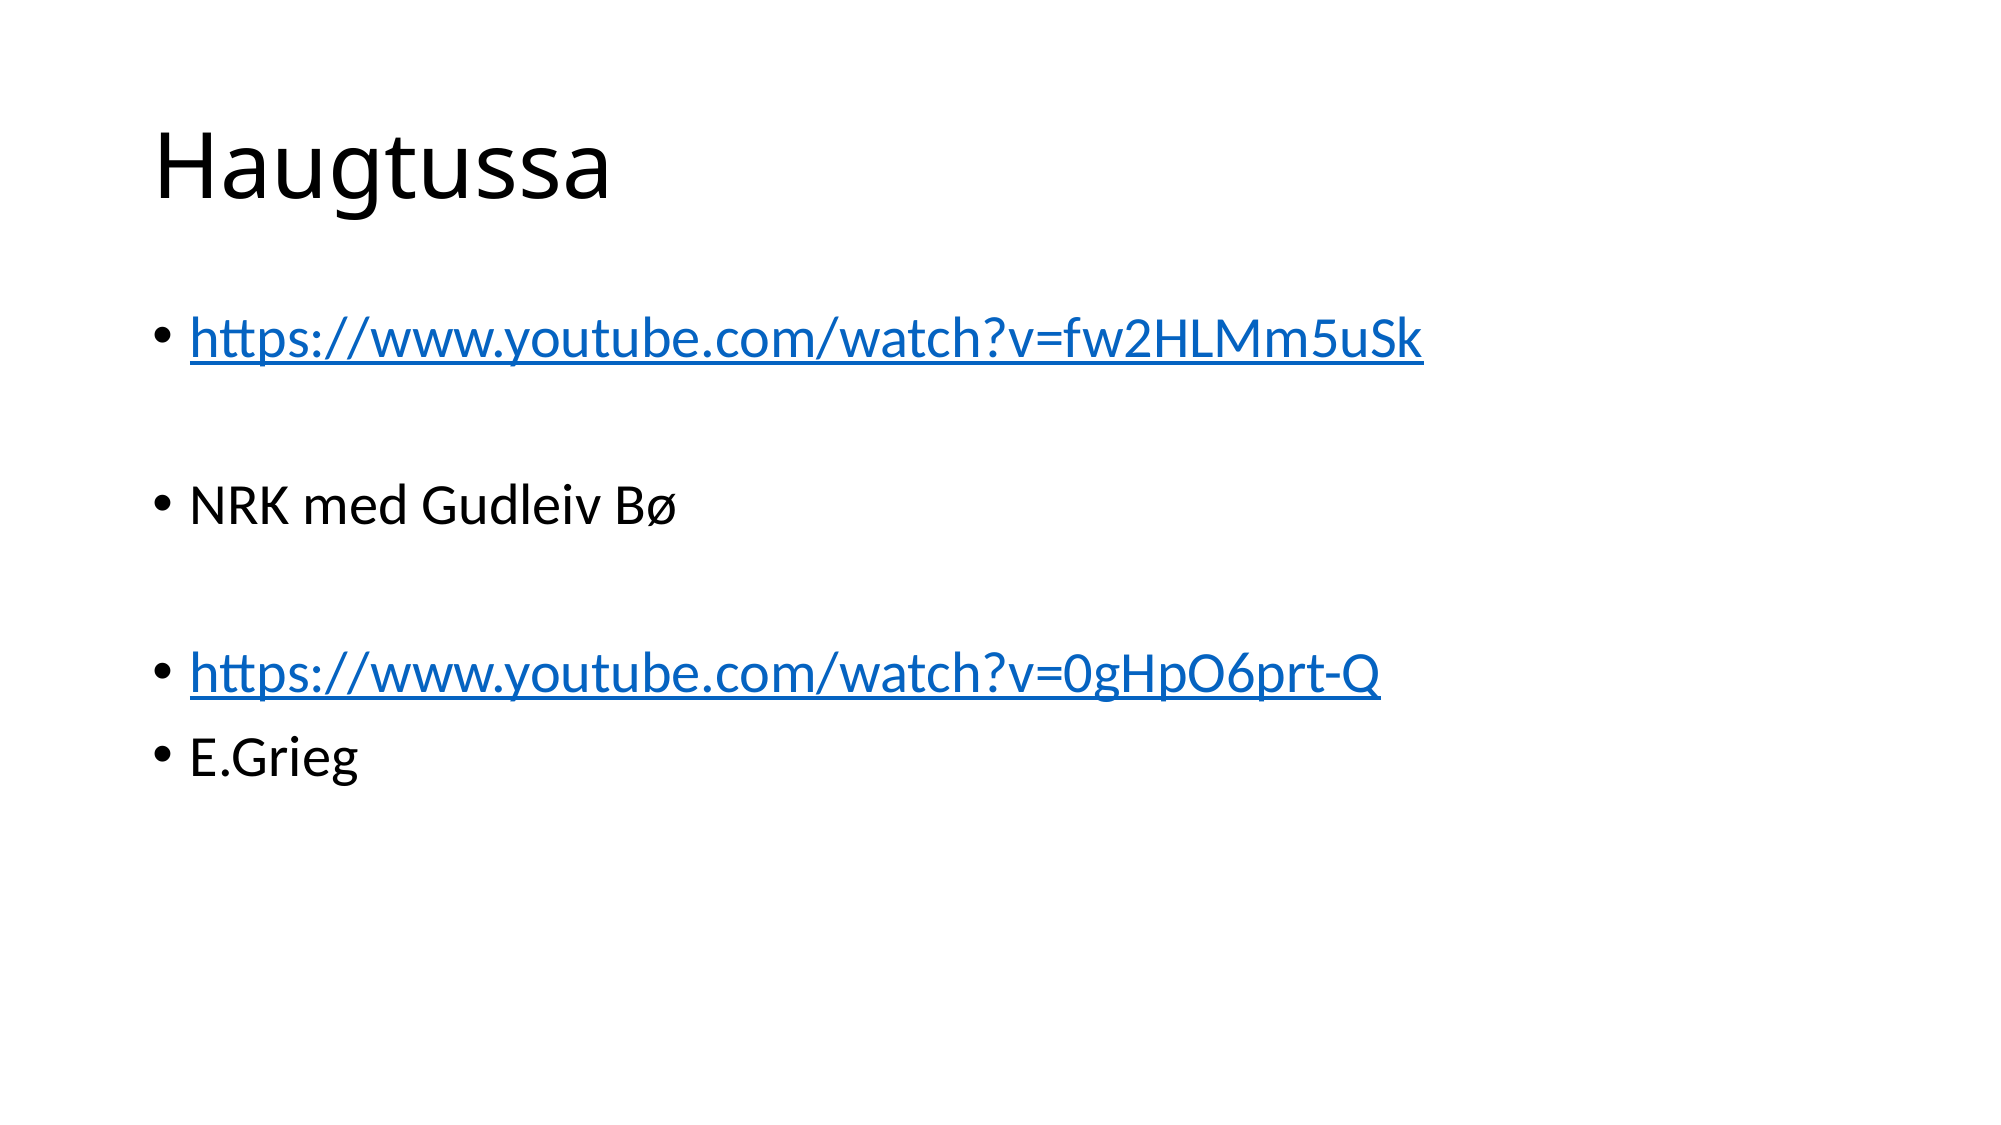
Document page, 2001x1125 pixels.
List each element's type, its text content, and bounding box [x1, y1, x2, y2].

list https://www.youtube.com/watch?v=fw2HLMm5uSk NRK med Gudleiv Bø https://www.youtube.com/watch?v=0gHpO6prt-Q E.Grieg [137, 299, 1863, 1014]
title Haugtussa [137, 59, 1863, 278]
